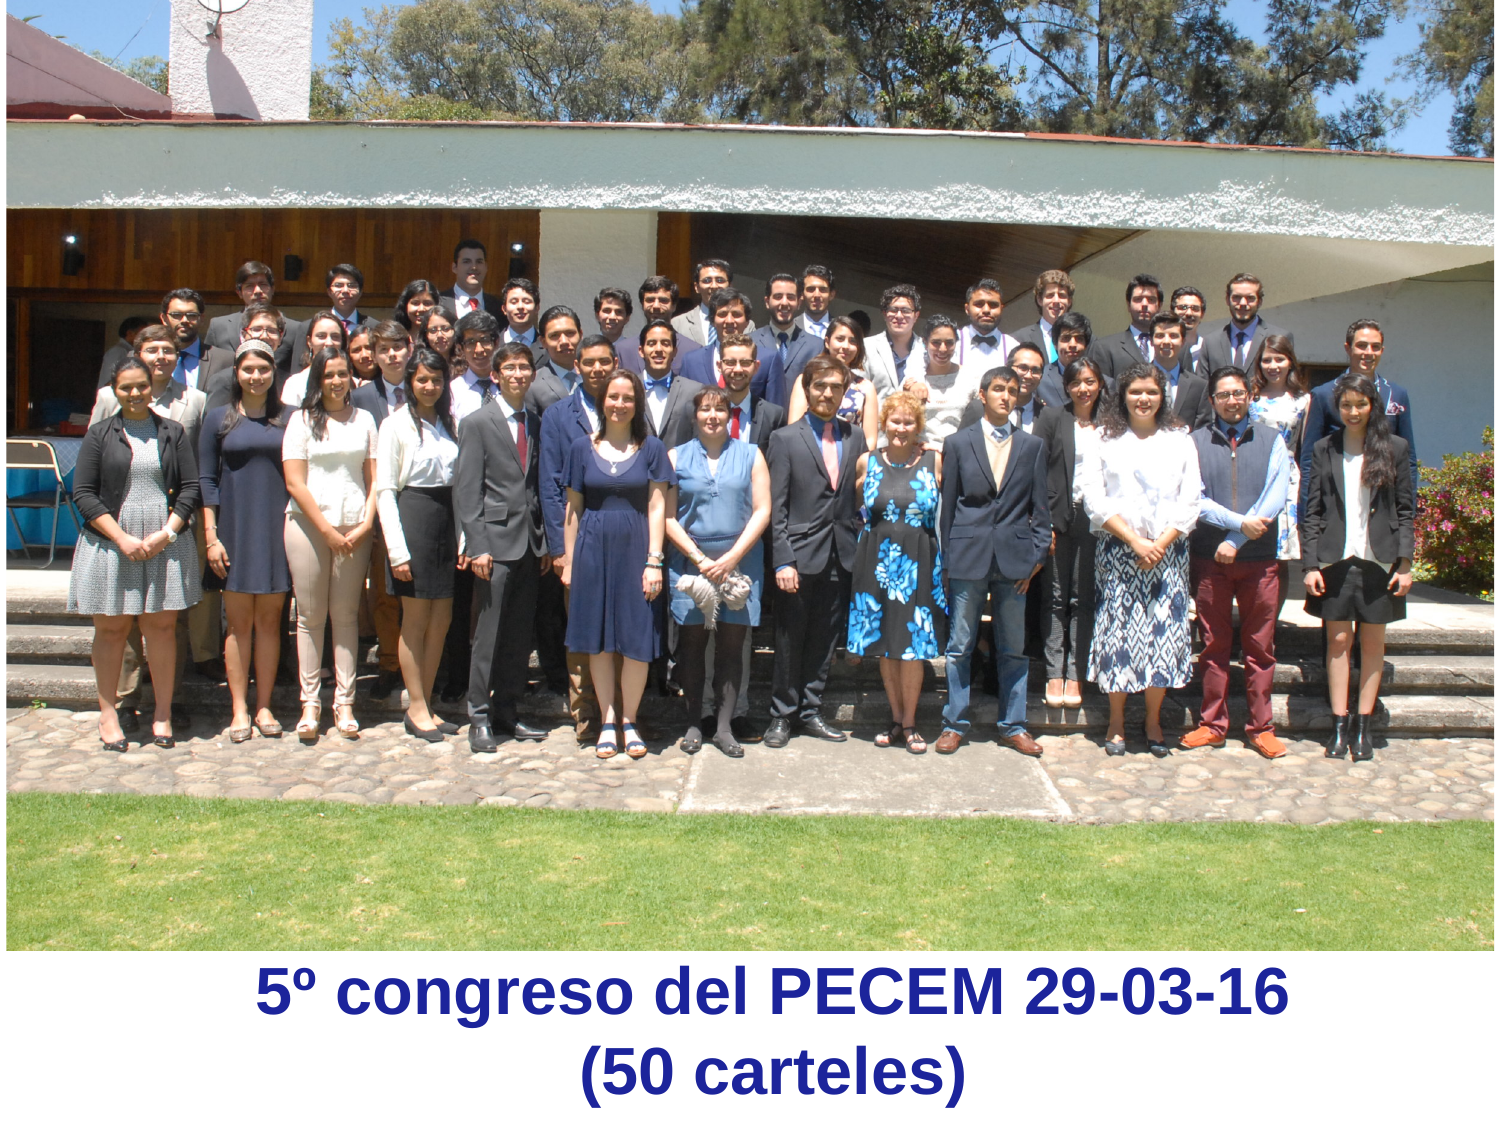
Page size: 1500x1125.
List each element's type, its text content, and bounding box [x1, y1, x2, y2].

text_box 5º congreso del PECEM 29-03-16 (50 carteles) [47, 940, 1500, 1116]
picture [5, 0, 1495, 951]
